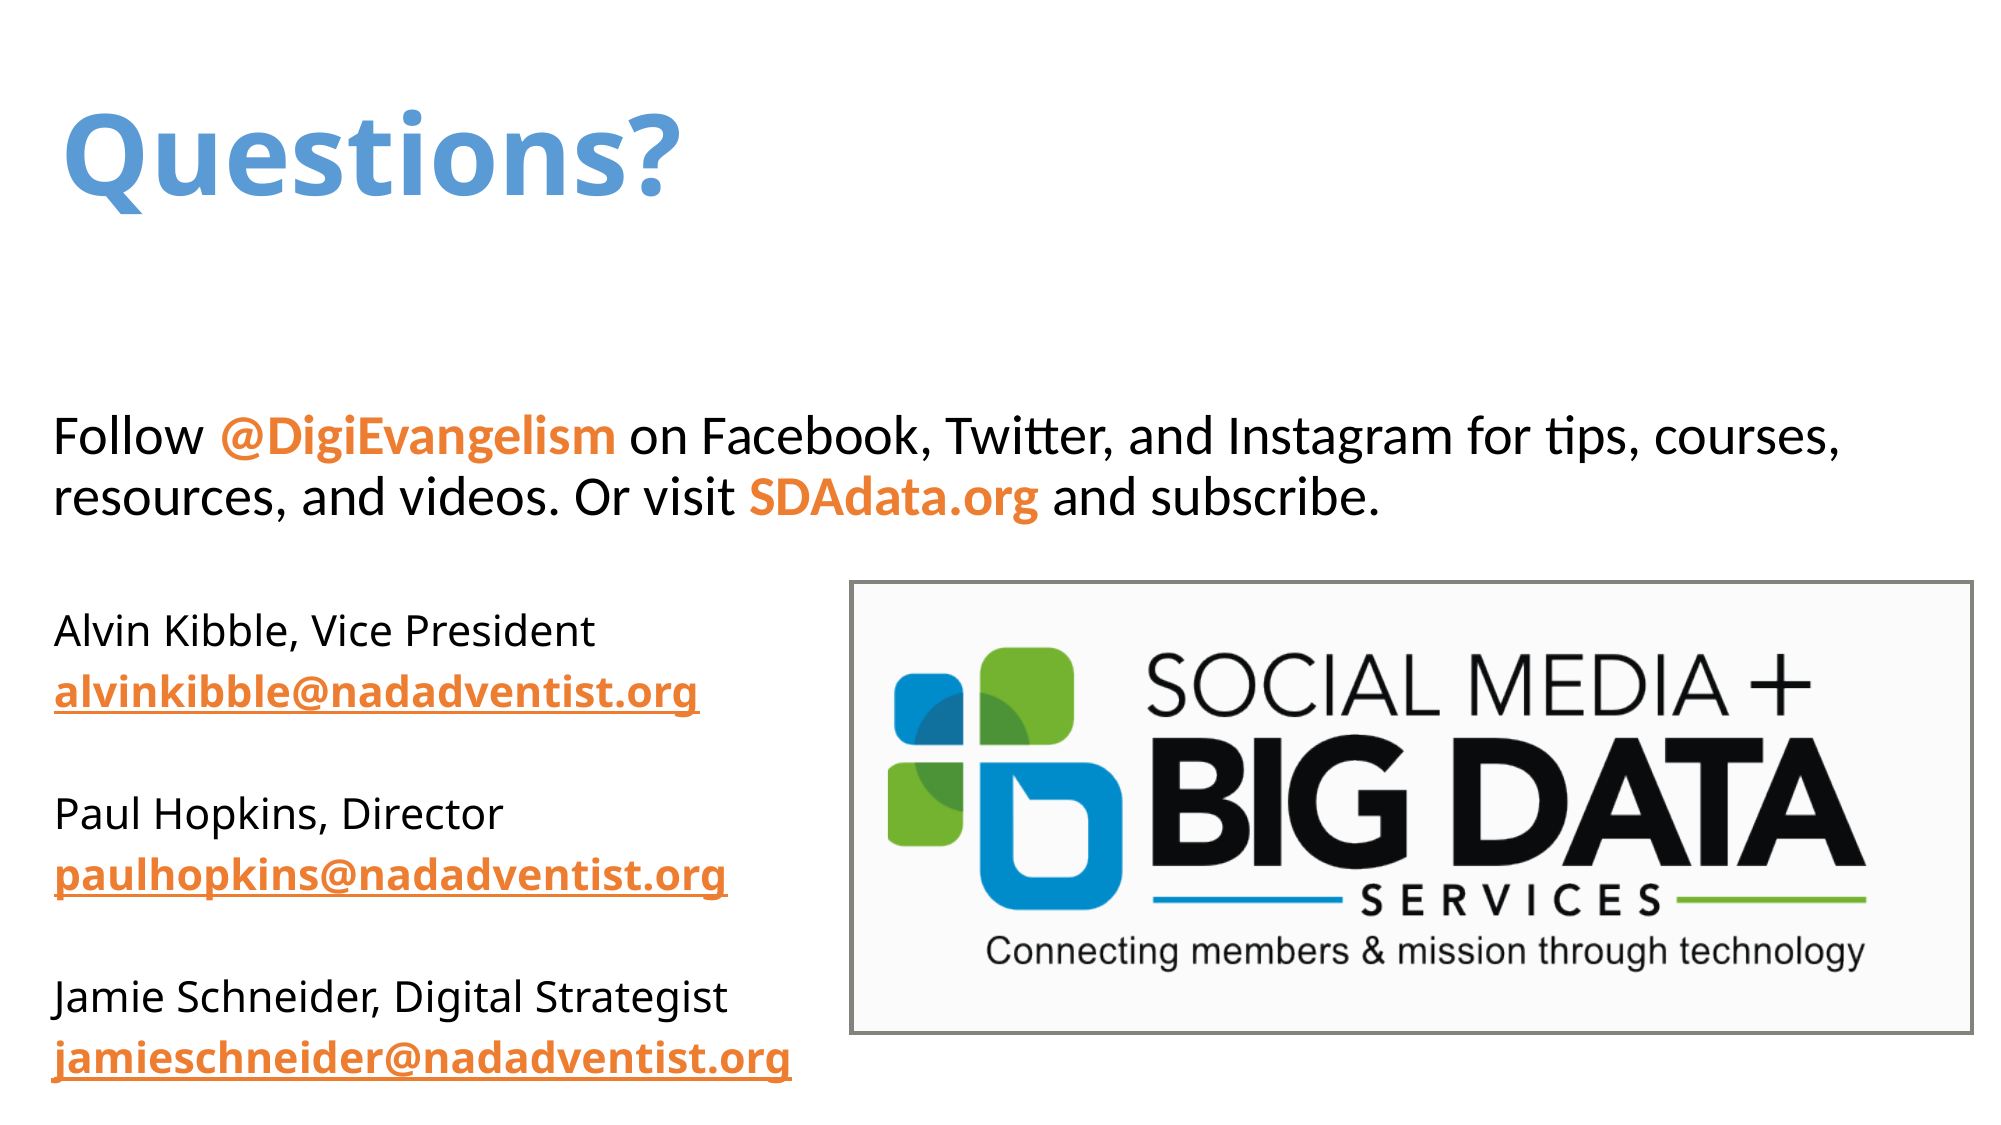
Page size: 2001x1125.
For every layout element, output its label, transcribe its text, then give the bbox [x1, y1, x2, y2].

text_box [851, 582, 1973, 1054]
title Questions? [45, 50, 1771, 268]
list Follow @DigiEvangelism on Facebook, Twitter, and Instagram for tips, courses, resources, and videos. Or visit SDAdata.org and subscribe. Alvin Kibble, Vice President alvinkibble@nadadventist.org Paul Hopkins, Director paulhopkins@nadadventist.org Jamie Schneider, Digital Strategist jamieschneider@nadadventist.org [38, 398, 1896, 1125]
